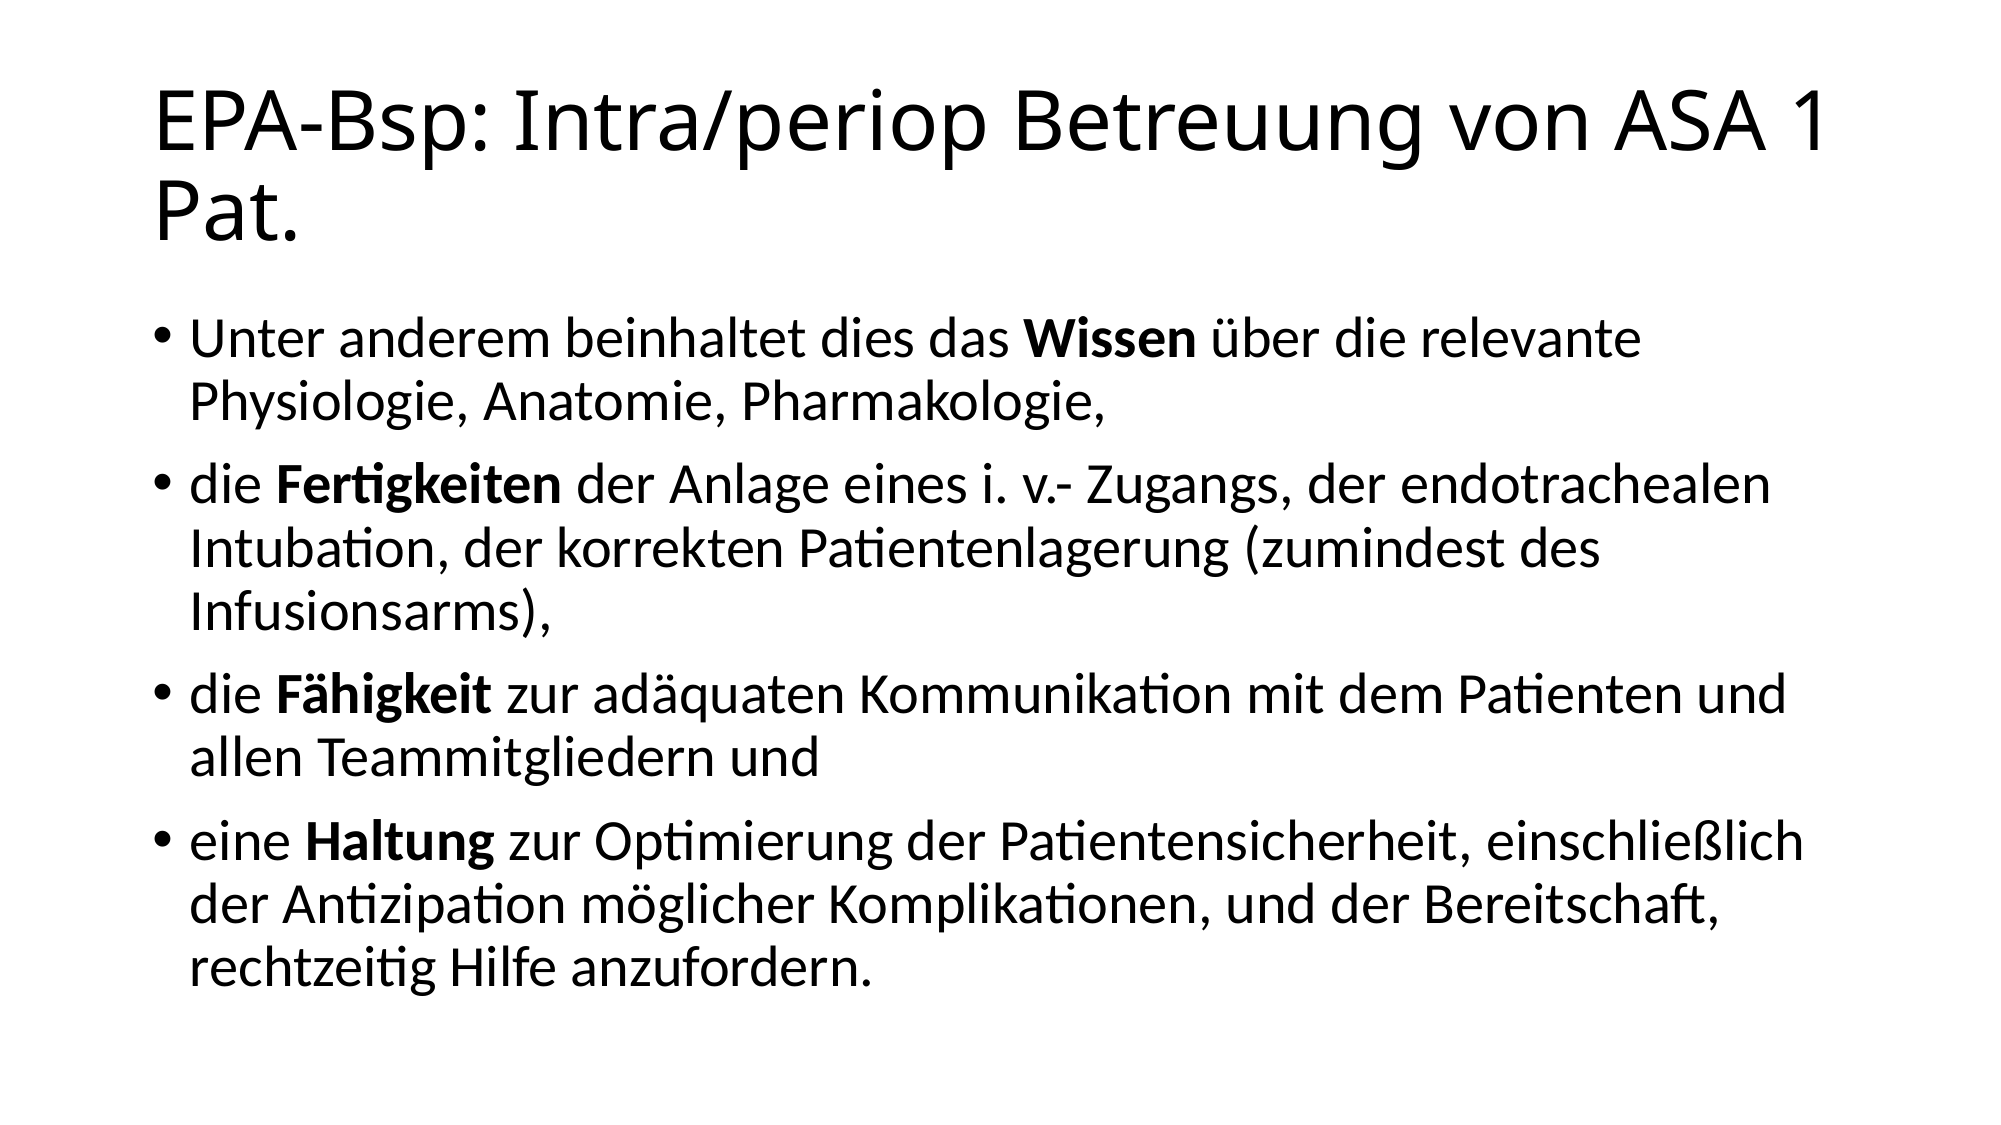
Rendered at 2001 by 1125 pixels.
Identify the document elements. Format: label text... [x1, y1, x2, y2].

title EPA-Bsp: Intra/periop Betreuung von ASA 1 Pat. [137, 59, 1863, 278]
list Unter anderem beinhaltet dies das Wissen über die relevante Physiologie, Anatomie, Pharmakologie, die Fertigkeiten der Anlage eines i. v.- Zugangs, der endotrachealen Intubation, der korrekten Patientenlagerung (zumindest des Infusionsarms), die Fähigkeit zur adäquaten Kommunikation mit dem Patienten und allen Teammitgliedern und eine Haltung zur Optimierung der Patientensicherheit, einschließlich der Antizipation möglicher Komplikationen, und der Bereitschaft, rechtzeitig Hilfe anzufordern. [137, 299, 1863, 1014]
